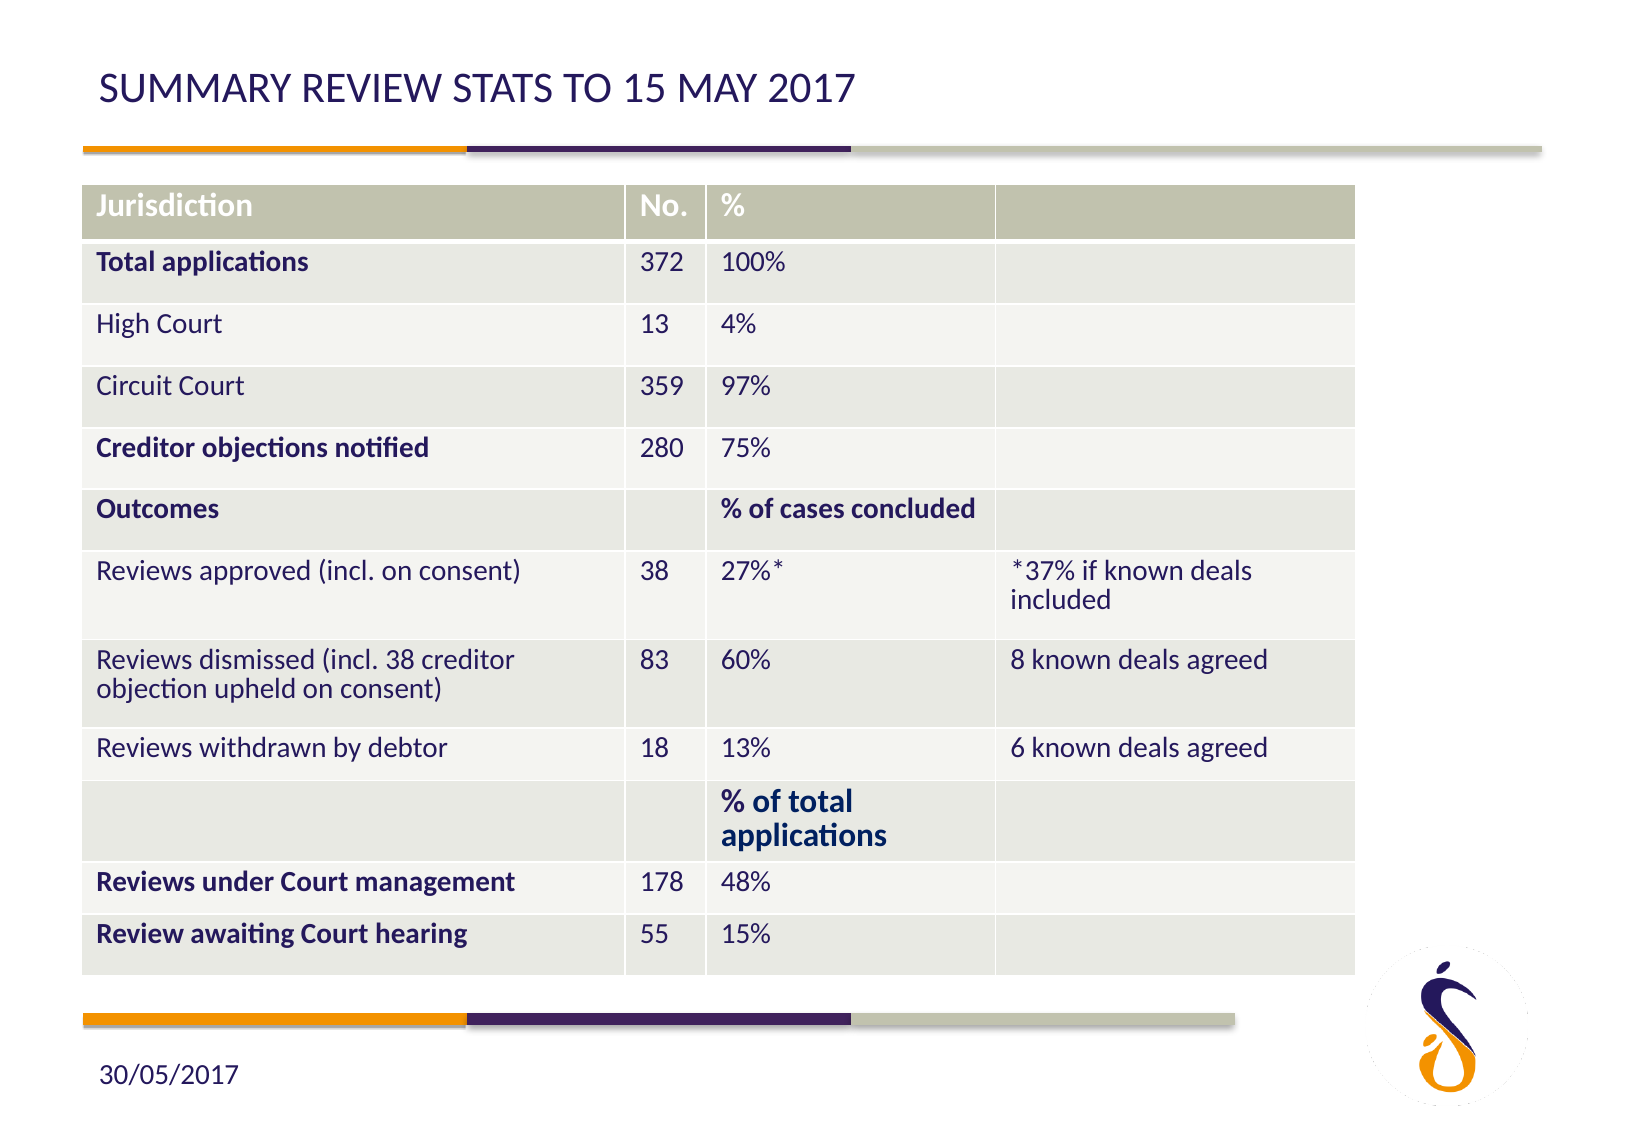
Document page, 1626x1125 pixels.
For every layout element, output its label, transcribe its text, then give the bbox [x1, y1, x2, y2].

table_cell 4% [707, 305, 995, 365]
table_cell 38 [626, 552, 705, 639]
table_cell 280 [626, 429, 705, 488]
title Summary review stats to 15 May 2017 [81, 45, 1544, 126]
table_cell Total applications [82, 244, 624, 303]
table_cell 13% [707, 729, 995, 780]
table_cell 13 [626, 305, 705, 365]
table_cell 27%* [707, 552, 995, 639]
table_cell Circuit Court [82, 367, 624, 427]
table_header No. [626, 185, 705, 239]
table_cell 48% [707, 863, 995, 913]
table_cell [626, 781, 705, 861]
table_cell [626, 490, 705, 550]
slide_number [81, 1042, 461, 1103]
table_cell 359 [626, 367, 705, 427]
table_cell [996, 367, 1355, 427]
table_cell [996, 915, 1355, 975]
table_cell 83 [626, 640, 705, 727]
table_cell 8 known deals agreed [996, 640, 1355, 727]
table_cell *37% if known deals included [996, 552, 1355, 639]
table_header Jurisdiction [82, 185, 624, 239]
table_cell [996, 429, 1355, 488]
picture [1365, 945, 1528, 1106]
table_cell [996, 244, 1355, 303]
table_cell Review awaiting Court hearing [82, 915, 624, 975]
table_cell Reviews dismissed (incl. 38 creditor objection upheld on consent) [82, 640, 624, 727]
table_cell [996, 490, 1355, 550]
table_cell 75% [707, 429, 995, 488]
table_cell 55 [626, 915, 705, 975]
table_cell [996, 863, 1355, 913]
table_cell Reviews approved (incl. on consent) [82, 552, 624, 639]
table_cell [82, 781, 624, 861]
table_header % [707, 185, 995, 239]
table_cell Outcomes [82, 490, 624, 550]
table_cell 18 [626, 729, 705, 780]
table_cell 6 known deals agreed [996, 729, 1355, 780]
table_cell 372 [626, 244, 705, 303]
table_cell [996, 305, 1355, 365]
table_cell [996, 781, 1355, 861]
table_cell 60% [707, 640, 995, 727]
table_cell % of total applications [707, 781, 995, 861]
table_cell 15% [707, 915, 995, 975]
table_header [996, 185, 1355, 239]
table_cell Reviews withdrawn by debtor [82, 729, 624, 780]
table_cell 178 [626, 863, 705, 913]
table_cell Creditor objections notified [82, 429, 624, 488]
table_cell % of cases concluded [707, 490, 995, 550]
table_cell High Court [82, 305, 624, 365]
table_cell Reviews under Court management [82, 863, 624, 913]
table_cell 100% [707, 244, 995, 303]
table_cell 97% [707, 367, 995, 427]
